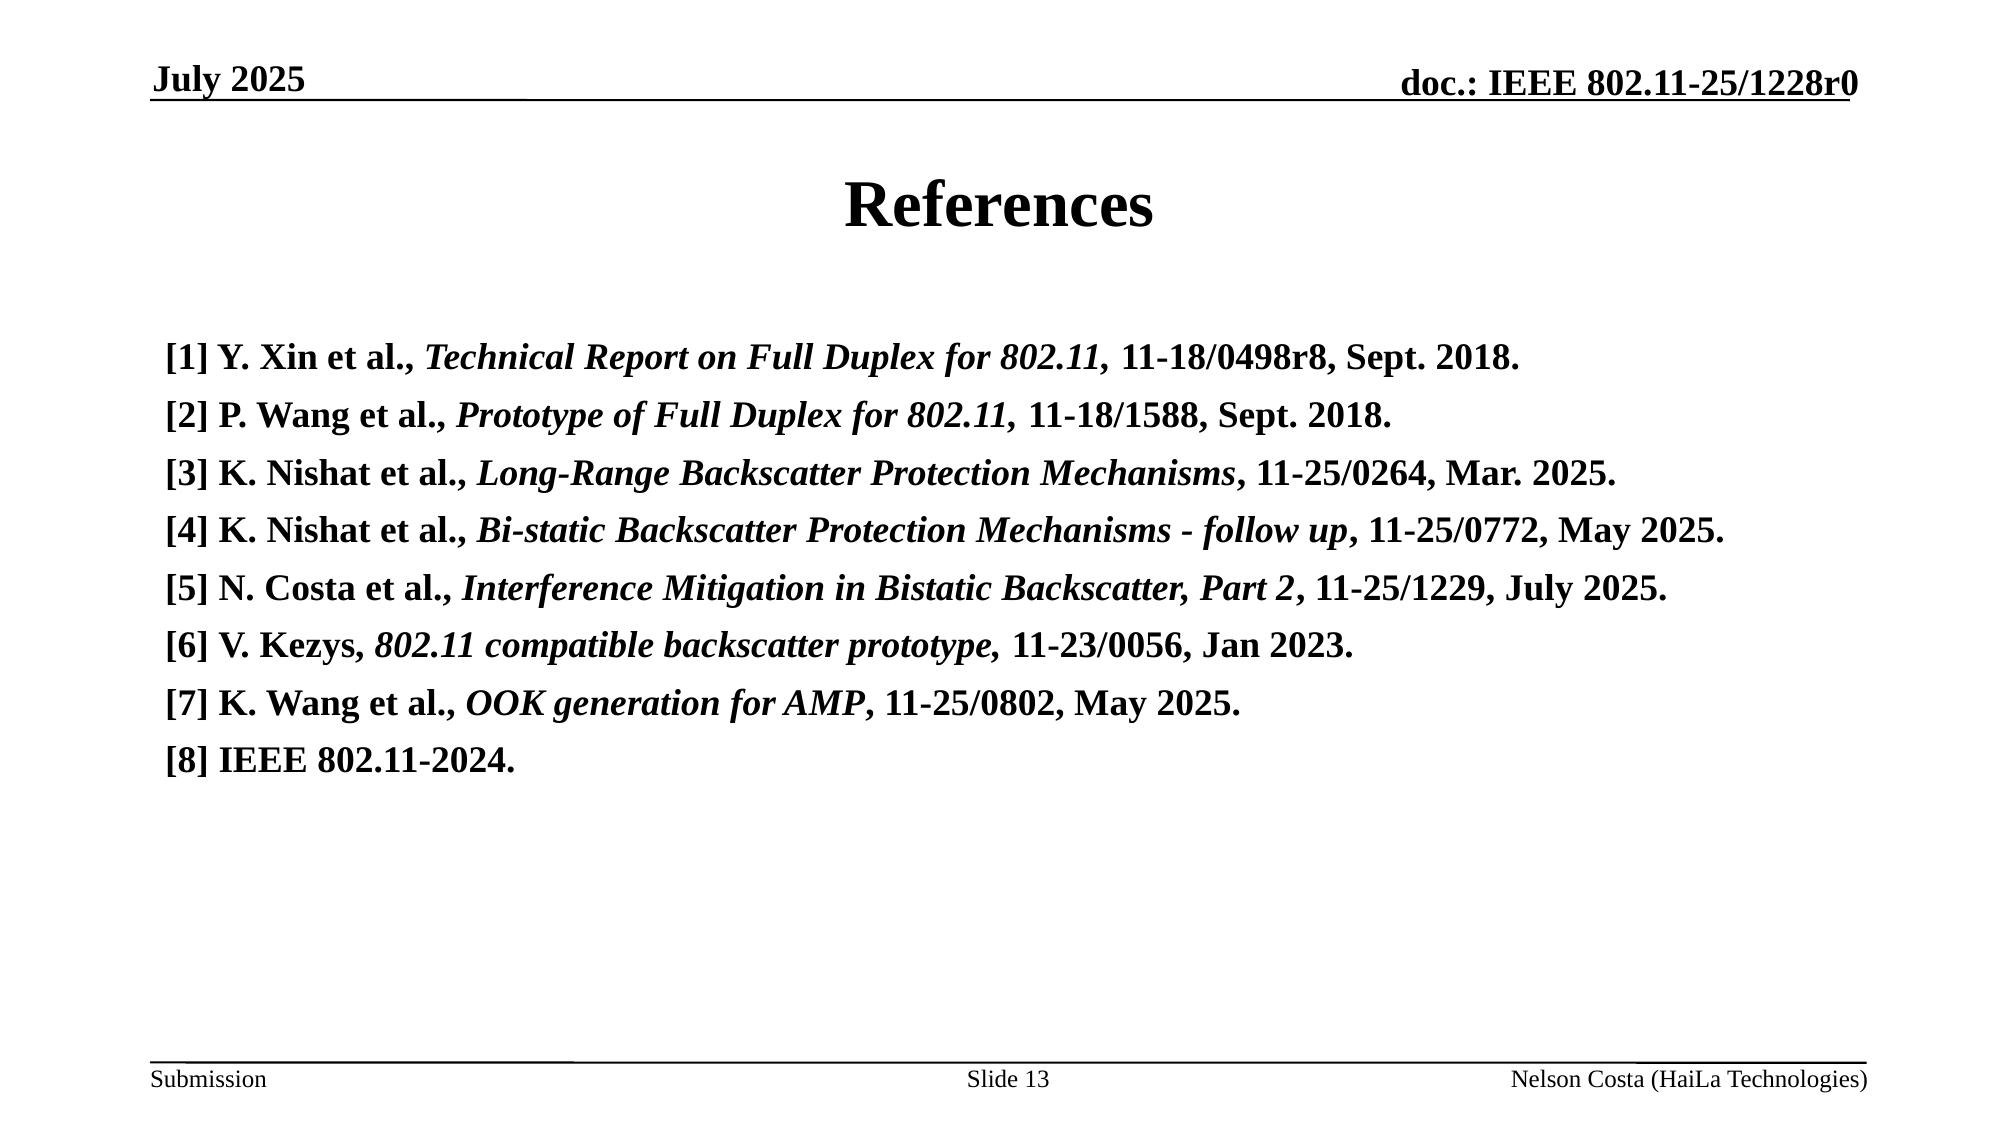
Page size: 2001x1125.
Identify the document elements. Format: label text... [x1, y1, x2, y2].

slide_number Slide 13 [950, 1061, 1067, 1123]
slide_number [152, 54, 563, 100]
title References [149, 112, 1850, 288]
list [1] Y. Xin et al., Technical Report on Full Duplex for 802.11, 11-18/0498r8, Sept. 2018. [2] P. Wang et al., Prototype of Full Duplex for 802.11, 11-18/1588, Sept. 2018. [3] K. Nishat et al., Long-Range Backscatter Protection Mechanisms, 11-25/0264, Mar. 2025. [4] K. Nishat et al., Bi-static Backscatter Protection Mechanisms - follow up, 11-25/0772, May 2025. [5] N. Costa et al., Interference Mitigation in Bistatic Backscatter, Part 2, 11-25/1229, July 2025. [6] V. Kezys, 802.11 compatible backscatter prototype, 11-23/0056, Jan 2023. [7] K. Wang et al., OOK generation for AMP, 11-25/0802, May 2025. [8] IEEE 802.11-2024. [149, 324, 1850, 1000]
footer Nelson Costa (HaiLa Technologies) [1171, 1061, 1869, 1093]
